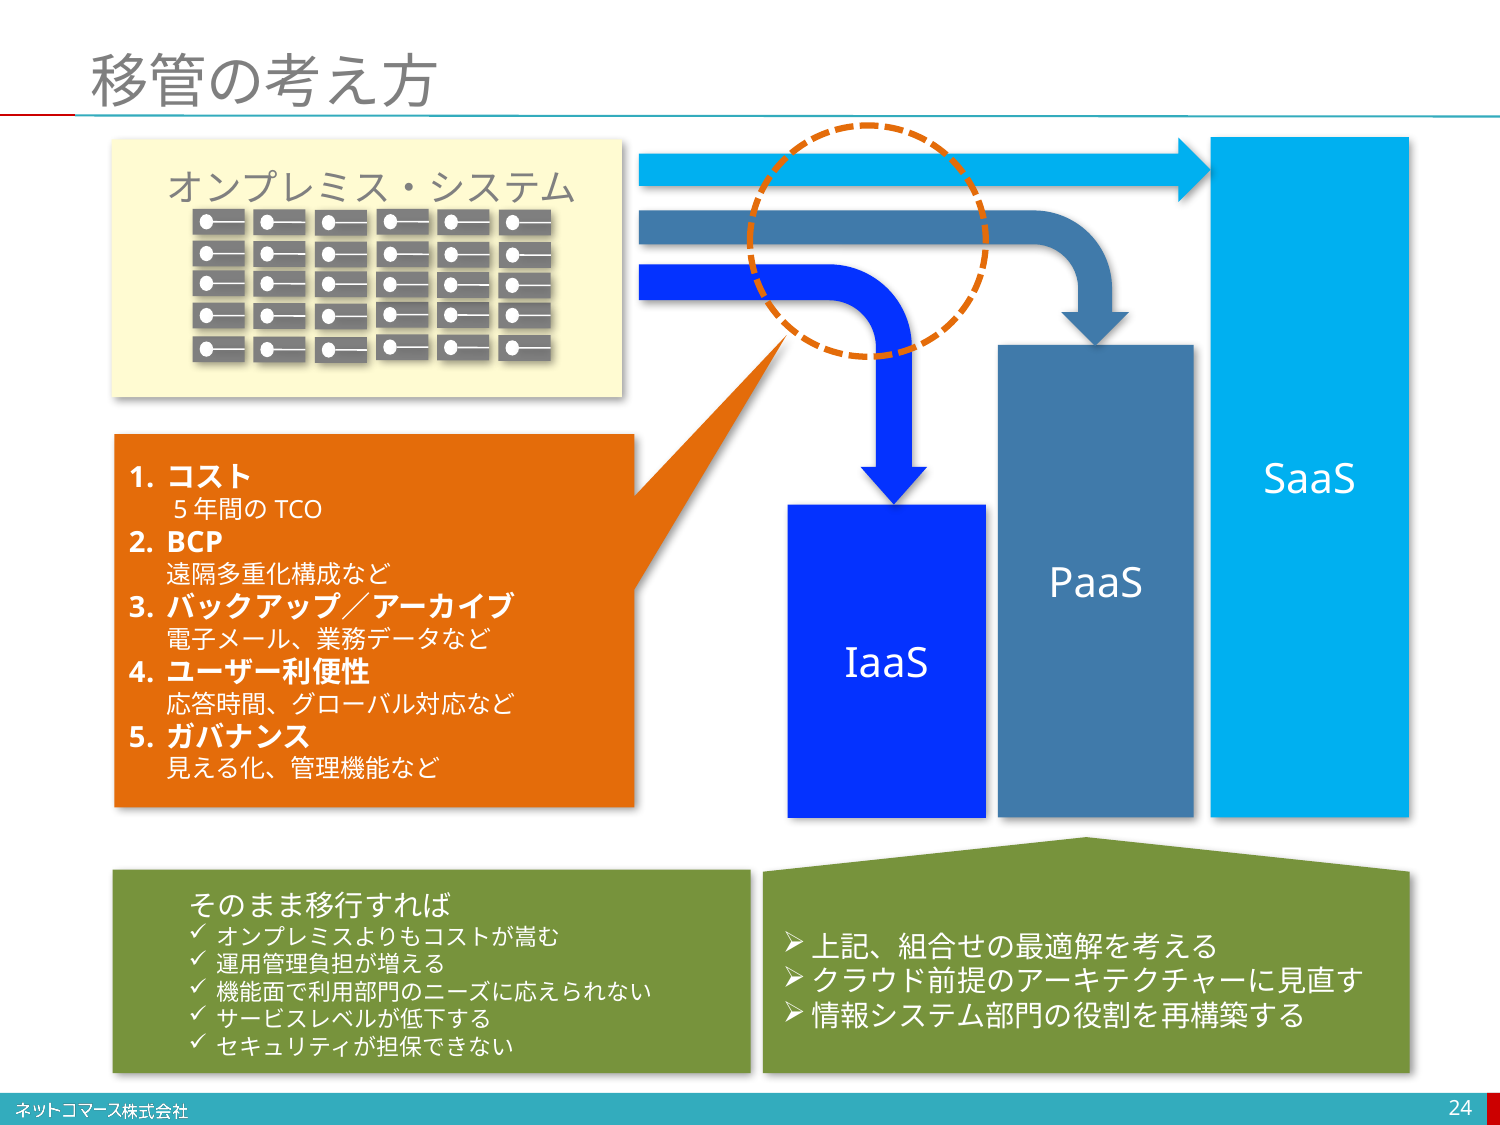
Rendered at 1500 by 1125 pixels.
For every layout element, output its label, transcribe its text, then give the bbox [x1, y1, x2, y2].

text_box [636, 262, 767, 303]
text_box [944, 135, 1213, 204]
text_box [192, 208, 552, 364]
text_box [110, 868, 753, 1075]
picture [16, 1101, 188, 1120]
text_box 上記、組合せの最適解を考える クラウド前提のアーキテクチャーに見直す 情報システム部門の役割を再構築する [768, 920, 1415, 1041]
text_box [110, 137, 624, 399]
title 移管の考え方 [75, 45, 1500, 114]
text_box IaaS [785, 502, 988, 820]
text_box SaaS [1209, 135, 1411, 820]
text_box [858, 351, 930, 507]
text_box コスト 5年間のTCO BCP 遠隔多重化構成など バックアップ／アーカイブ 電子メール、業務データなど ユーザー利便性 応答時間、グローバル対応など ガバナンス 見える化、管理機能など [112, 333, 789, 810]
text_box オンプレミス・システム [111, 157, 632, 217]
text_box [636, 151, 790, 188]
text_box [982, 208, 1131, 349]
text_box [747, 123, 988, 359]
text_box [636, 208, 754, 247]
text_box [760, 835, 1412, 1076]
text_box そのまま移行すれば オンプレミスよりもコストが嵩む 運用管理負担が増える 機能面で利用部門のニーズに応えられない サービスレベルが低下する セキュリティが担保できない [173, 879, 742, 1067]
text_box PaaS [996, 343, 1196, 820]
slide_number 24 [1137, 1091, 1488, 1125]
